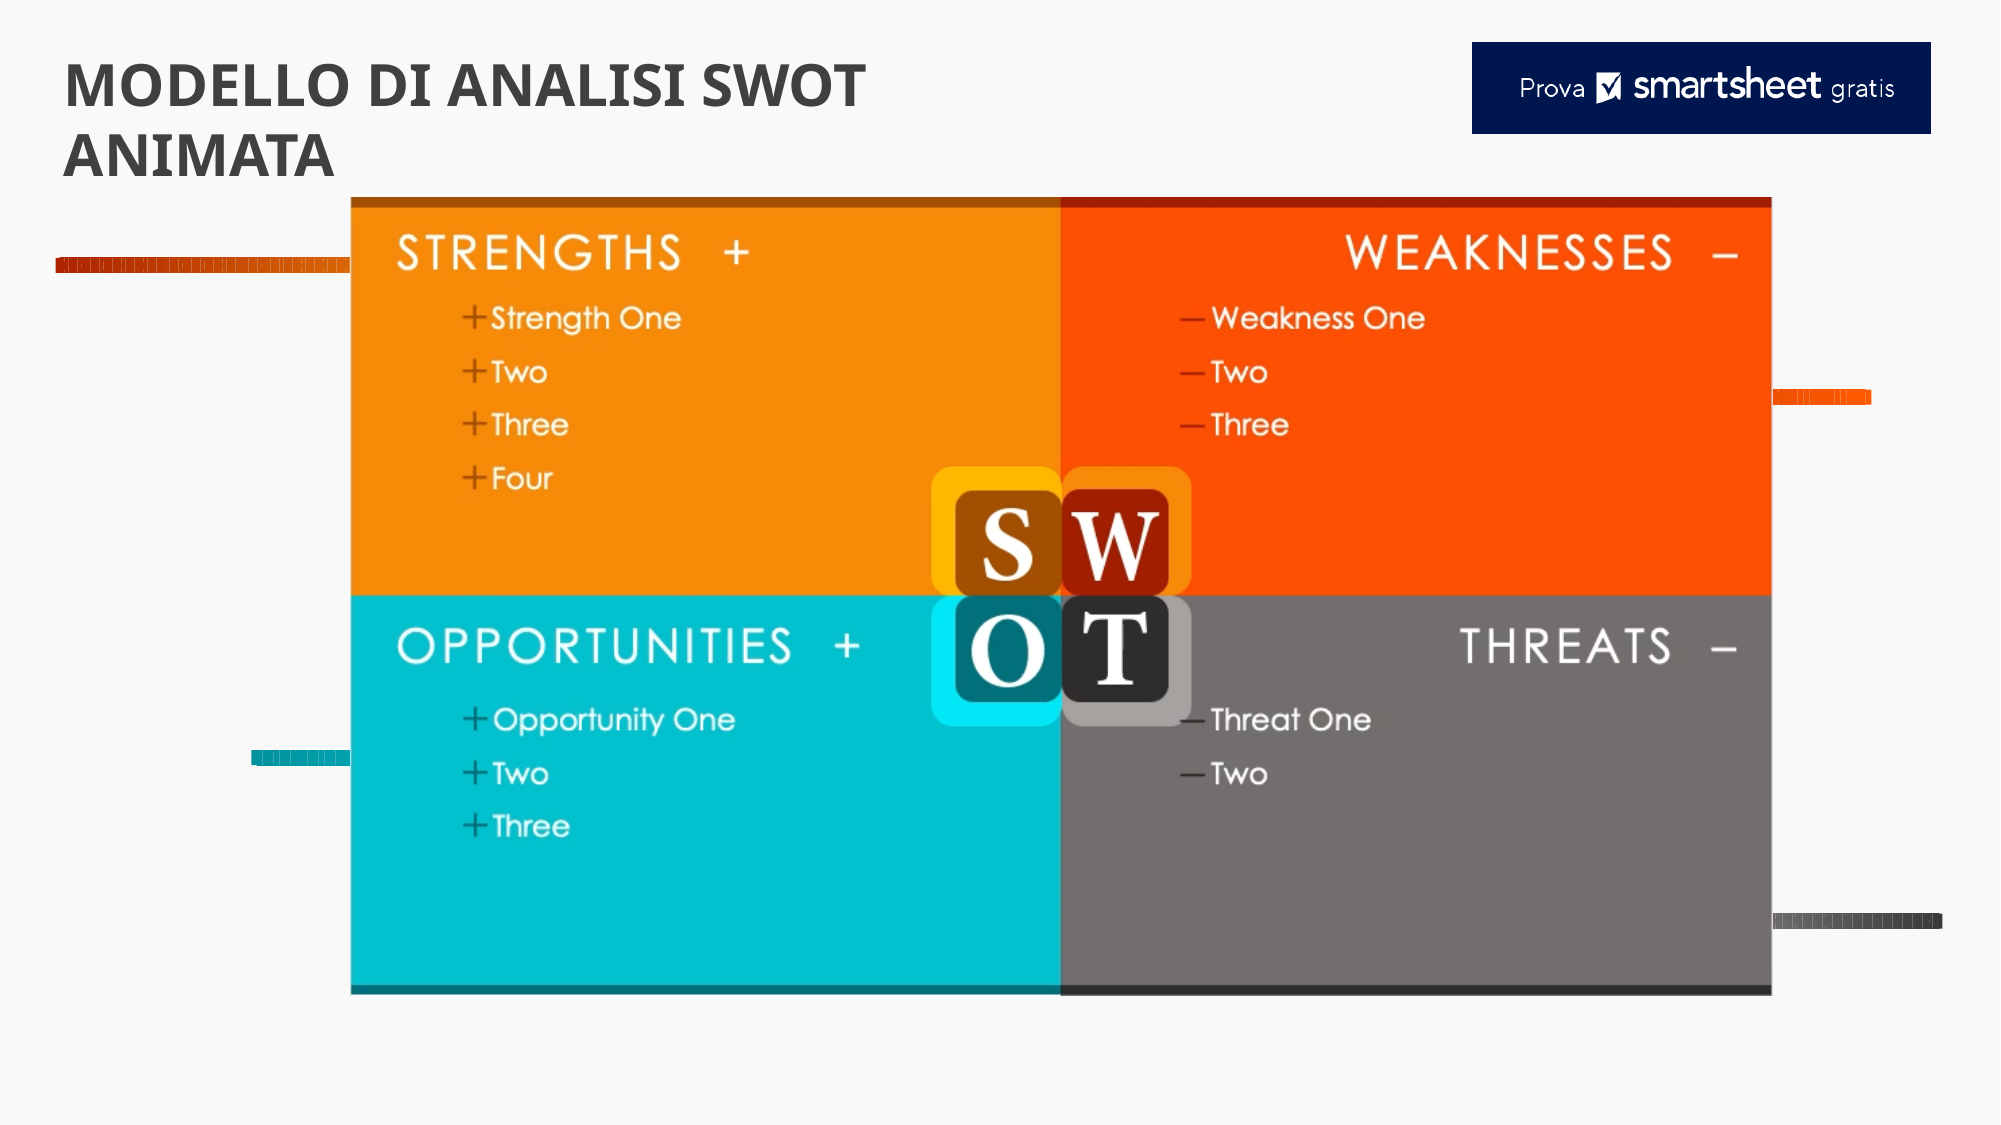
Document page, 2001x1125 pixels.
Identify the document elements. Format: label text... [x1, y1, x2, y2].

text_box MODELLO DI ANALISI SWOT ANIMATA [49, 40, 1163, 195]
text_box [250, 749, 349, 766]
picture [1472, 42, 1931, 134]
text_box [1774, 389, 1872, 406]
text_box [349, 196, 1774, 997]
text_box [55, 257, 349, 274]
text_box [1774, 913, 1944, 930]
